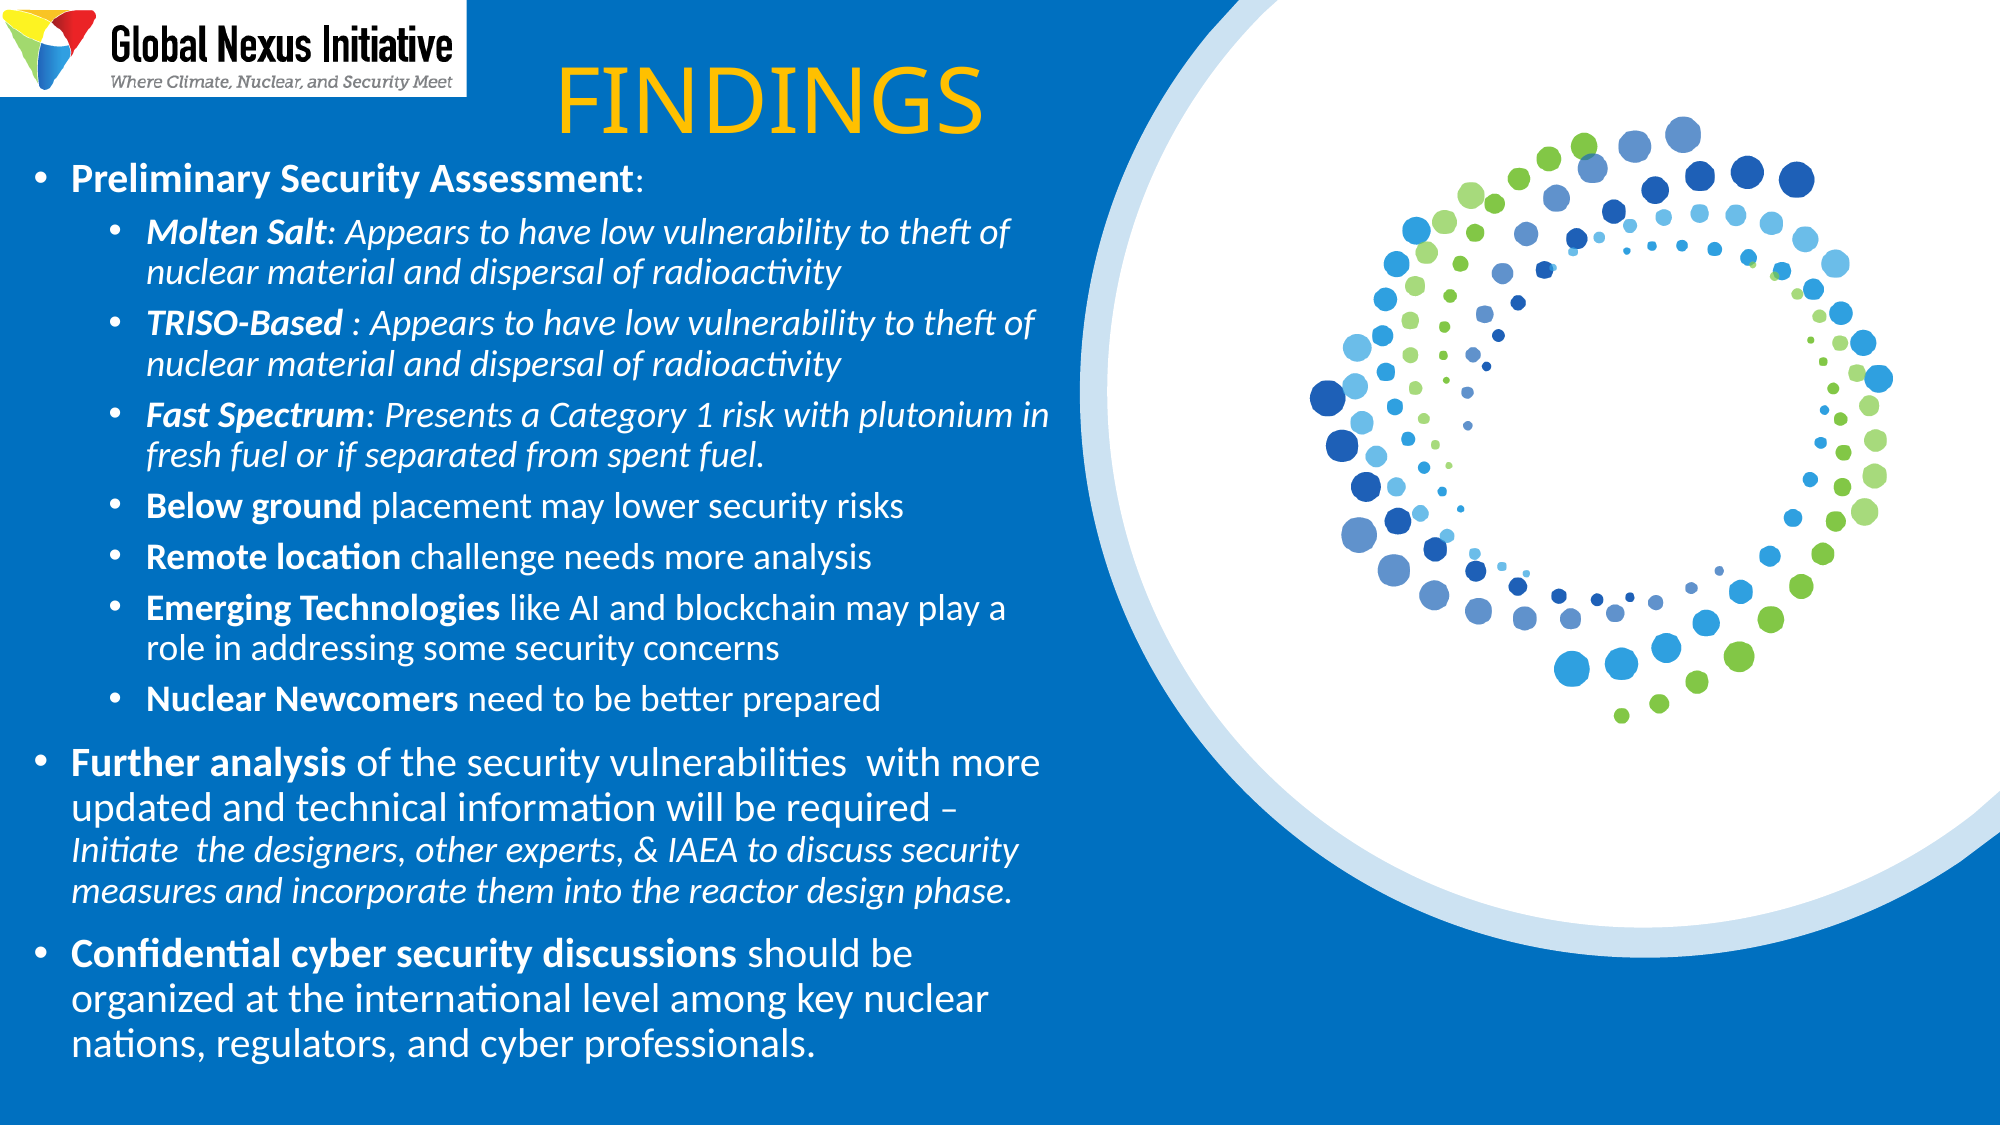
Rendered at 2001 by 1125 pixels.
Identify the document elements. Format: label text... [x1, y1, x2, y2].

list Preliminary Security Assessment: Molten Salt: Appears to have low vulnerability to theft of nuclear material and dispersal of radioactivity TRISO-Based : Appears to have low vulnerability to theft of nuclear material and dispersal of radioactivity Fast Spectrum: Presents a Category 1 risk with plutonium in fresh fuel or if separated from spent fuel. Below ground placement may lower security risks Remote location challenge needs more analysis Emerging Technologies like AI and blockchain may play a role in addressing some security concerns Nuclear Newcomers need to be better prepared Further analysis of the security vulnerabilities with more updated and technical information will be required – Initiate the designers, other experts, & IAEA to discuss security measures and incorporate them into the reactor design phase. Confidential cyber security discussions should be organized at the international level among key nuclear nations, regulators, and cyber professionals. [18, 149, 1080, 1108]
title FINDINGS [538, 0, 1059, 149]
text_box [1106, 0, 2000, 929]
picture [1306, 102, 1904, 732]
text_box [1078, 0, 2000, 959]
picture [0, 0, 467, 97]
